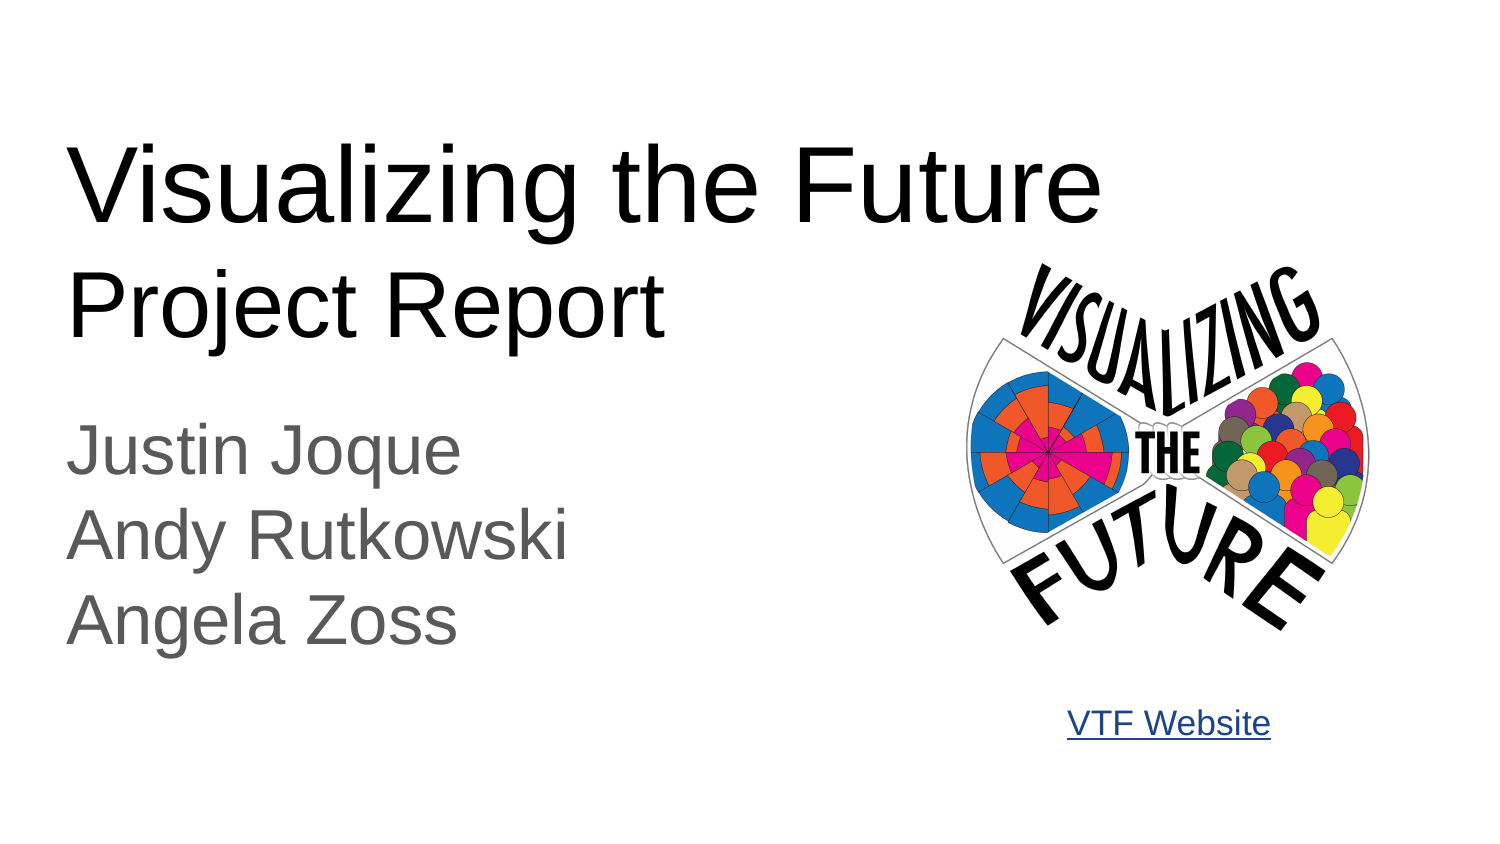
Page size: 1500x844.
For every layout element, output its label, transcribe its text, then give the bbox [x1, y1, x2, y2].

title Visualizing the Future Project Report [51, 184, 1449, 372]
picture [966, 263, 1373, 631]
subtitle Justin Joque Andy Rutkowski Angela Zoss [51, 388, 1449, 681]
text_box VTF Website [970, 685, 1369, 802]
